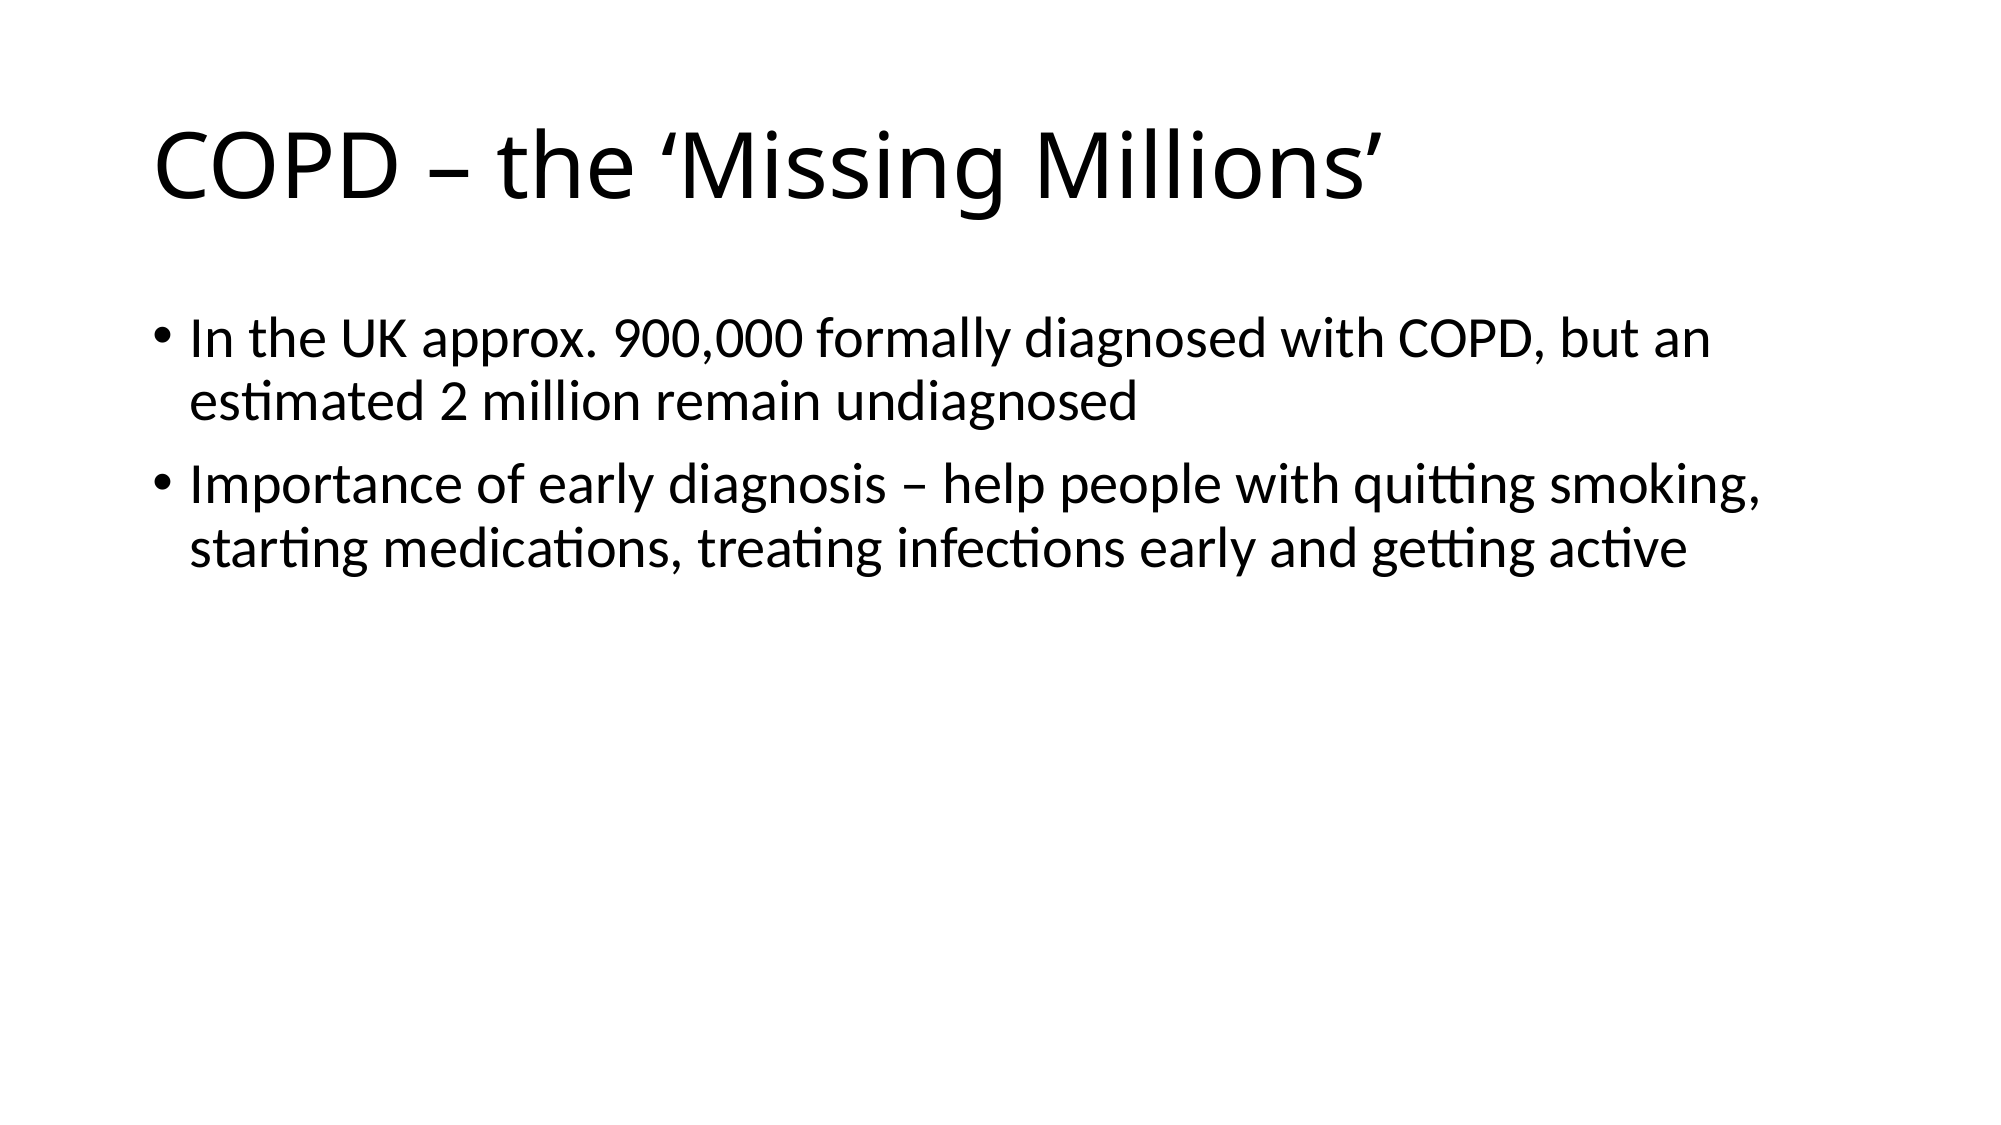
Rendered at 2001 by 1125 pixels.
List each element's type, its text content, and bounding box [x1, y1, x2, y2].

list In the UK approx. 900,000 formally diagnosed with COPD, but an estimated 2 million remain undiagnosed Importance of early diagnosis – help people with quitting smoking, starting medications, treating infections early and getting active [137, 299, 1863, 1014]
title COPD – the ‘Missing Millions’ [137, 59, 1863, 278]
